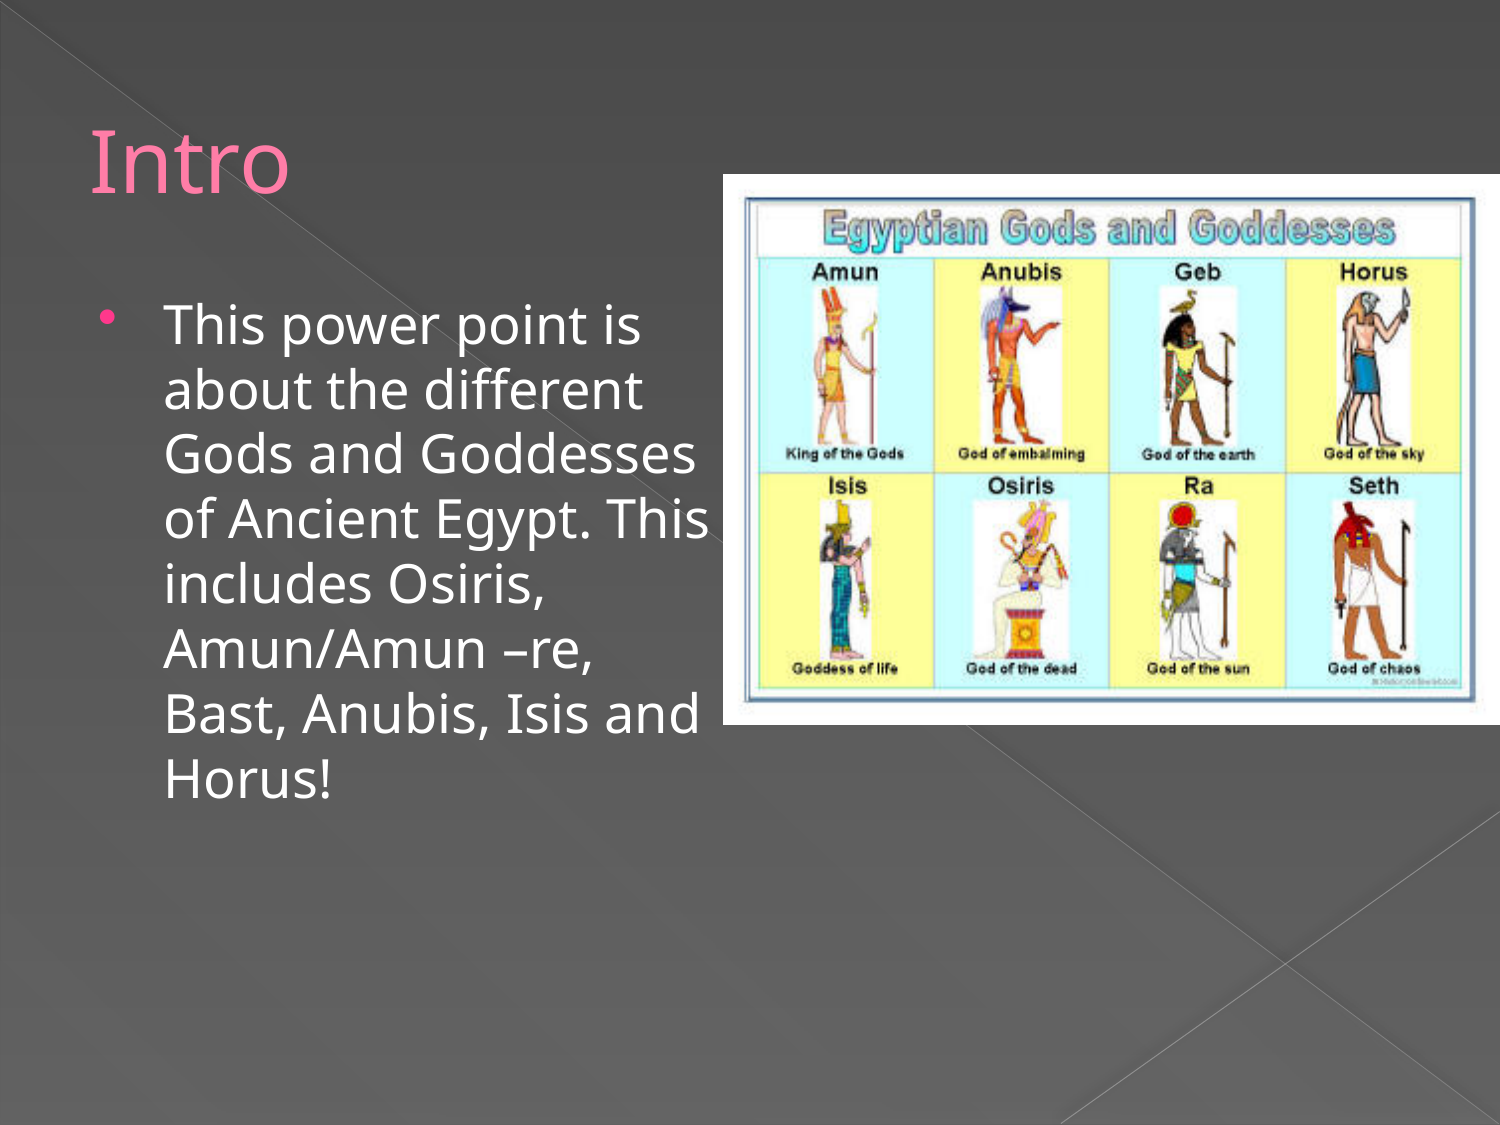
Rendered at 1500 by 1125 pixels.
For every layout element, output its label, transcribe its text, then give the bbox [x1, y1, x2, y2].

list This power point is about the different Gods and Goddesses of Ancient Egypt. This includes Osiris, Amun/Amun –re, Bast, Anubis, Isis and Horus! [75, 282, 738, 1025]
title Intro [75, 43, 1425, 274]
picture [723, 174, 1500, 726]
